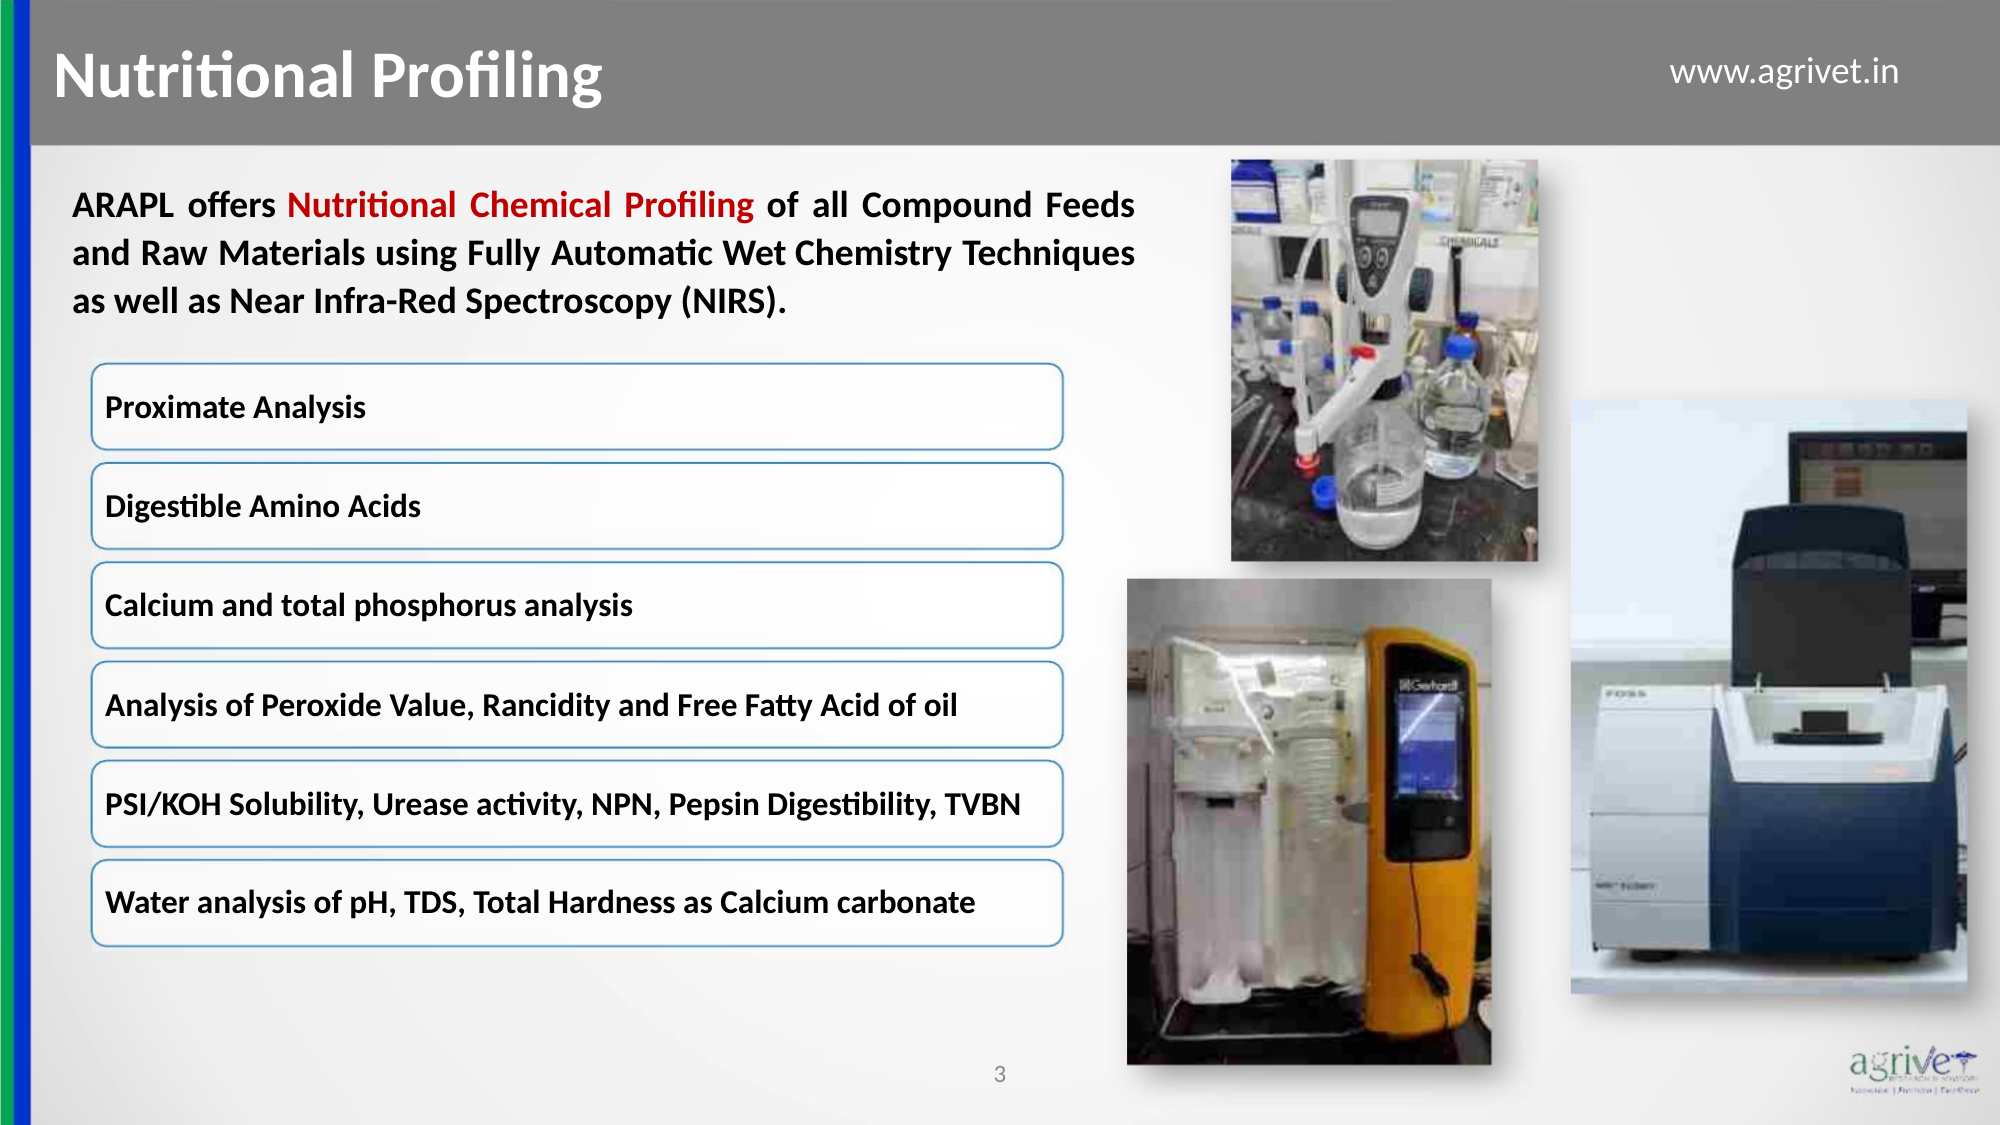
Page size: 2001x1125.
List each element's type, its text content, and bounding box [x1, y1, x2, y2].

text_box Digestible Amino Acids [105, 490, 448, 525]
text_box 3 [993, 1062, 1032, 1088]
text_box Proximate Analysis [105, 391, 394, 425]
text_box [0, 0, 2000, 1125]
text_box Nutritional Profiling [53, 43, 629, 111]
text_box ARAPL offers Nutritional Chemical Profiling of all Compound Feeds and Raw Materials using Fully Automatic Wet Chemistry Techniques as well as Near Infra-Red Spectroscopy (NIRS). [71, 187, 1167, 322]
text_box Analysis of Peroxide Value, Rancidity and Free Fatty Acid of oil PSI/KOH Solubility, Urease activity, NPN, Pepsin Digestibility, TVBN Water analysis of pH, TDS, Total Hardness as Calcium carbonate [105, 689, 1058, 920]
text_box Calcium and total phosphorus analysis [105, 590, 661, 624]
text_box www.agrivet.in [1669, 53, 1928, 92]
